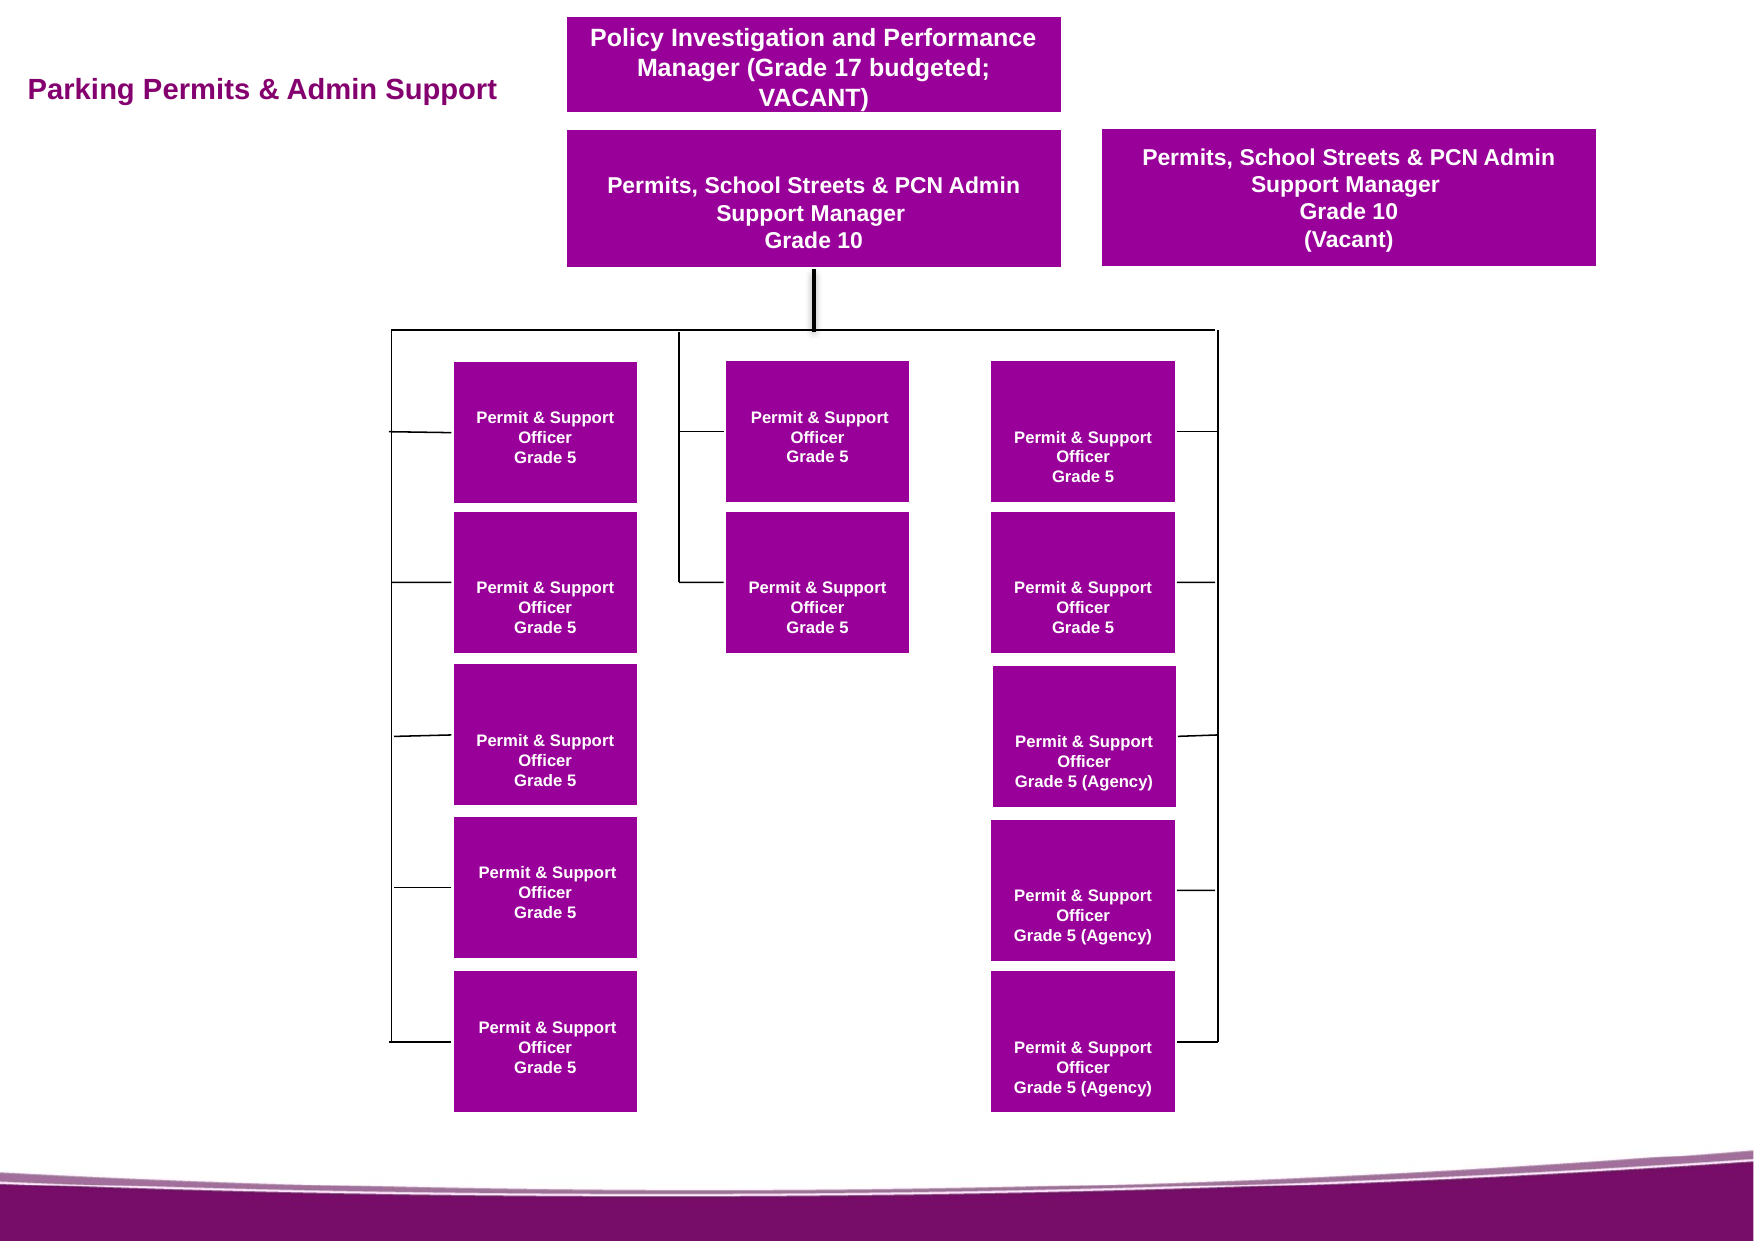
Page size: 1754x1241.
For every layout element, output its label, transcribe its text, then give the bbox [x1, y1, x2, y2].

text_box Permit & Support Officer Grade 5 [449, 967, 641, 1117]
text_box Permit & Support Officer Grade 5 [449, 813, 641, 962]
text_box Permit & Support Officer Grade 5 [722, 357, 913, 506]
text_box Permit & Support Officer Grade 5 (Agency) [987, 967, 1179, 1117]
text_box Permit & Support Officer Grade 5 [987, 508, 1179, 657]
text_box Permit & Support Officer Grade 5 [449, 660, 641, 810]
text_box Permit & Support Officer Grade 5 (Agency) [988, 662, 1180, 811]
picture [0, 1100, 1754, 1241]
text_box Permit & Support Officer Grade 5 [449, 358, 641, 507]
text_box Permit & Support Officer Grade 5 (Agency) [987, 816, 1179, 965]
text_box Parking Permits & Admin Support [14, 19, 639, 156]
text_box Permits, School Streets & PCN Admin Support Manager Grade 10 (Vacant) [1098, 124, 1600, 270]
text_box Permit & Support Officer Grade 5 [449, 508, 641, 657]
text_box Permit & Support Officer Grade 5 [987, 357, 1179, 506]
text_box Permit & Support Officer Grade 5 [722, 508, 913, 657]
text_box Policy Investigation and Performance Manager (Grade 17 budgeted; VACANT) [563, 12, 1065, 116]
text_box Permits, School Streets & PCN Admin Support Manager Grade 10 [563, 126, 1065, 271]
